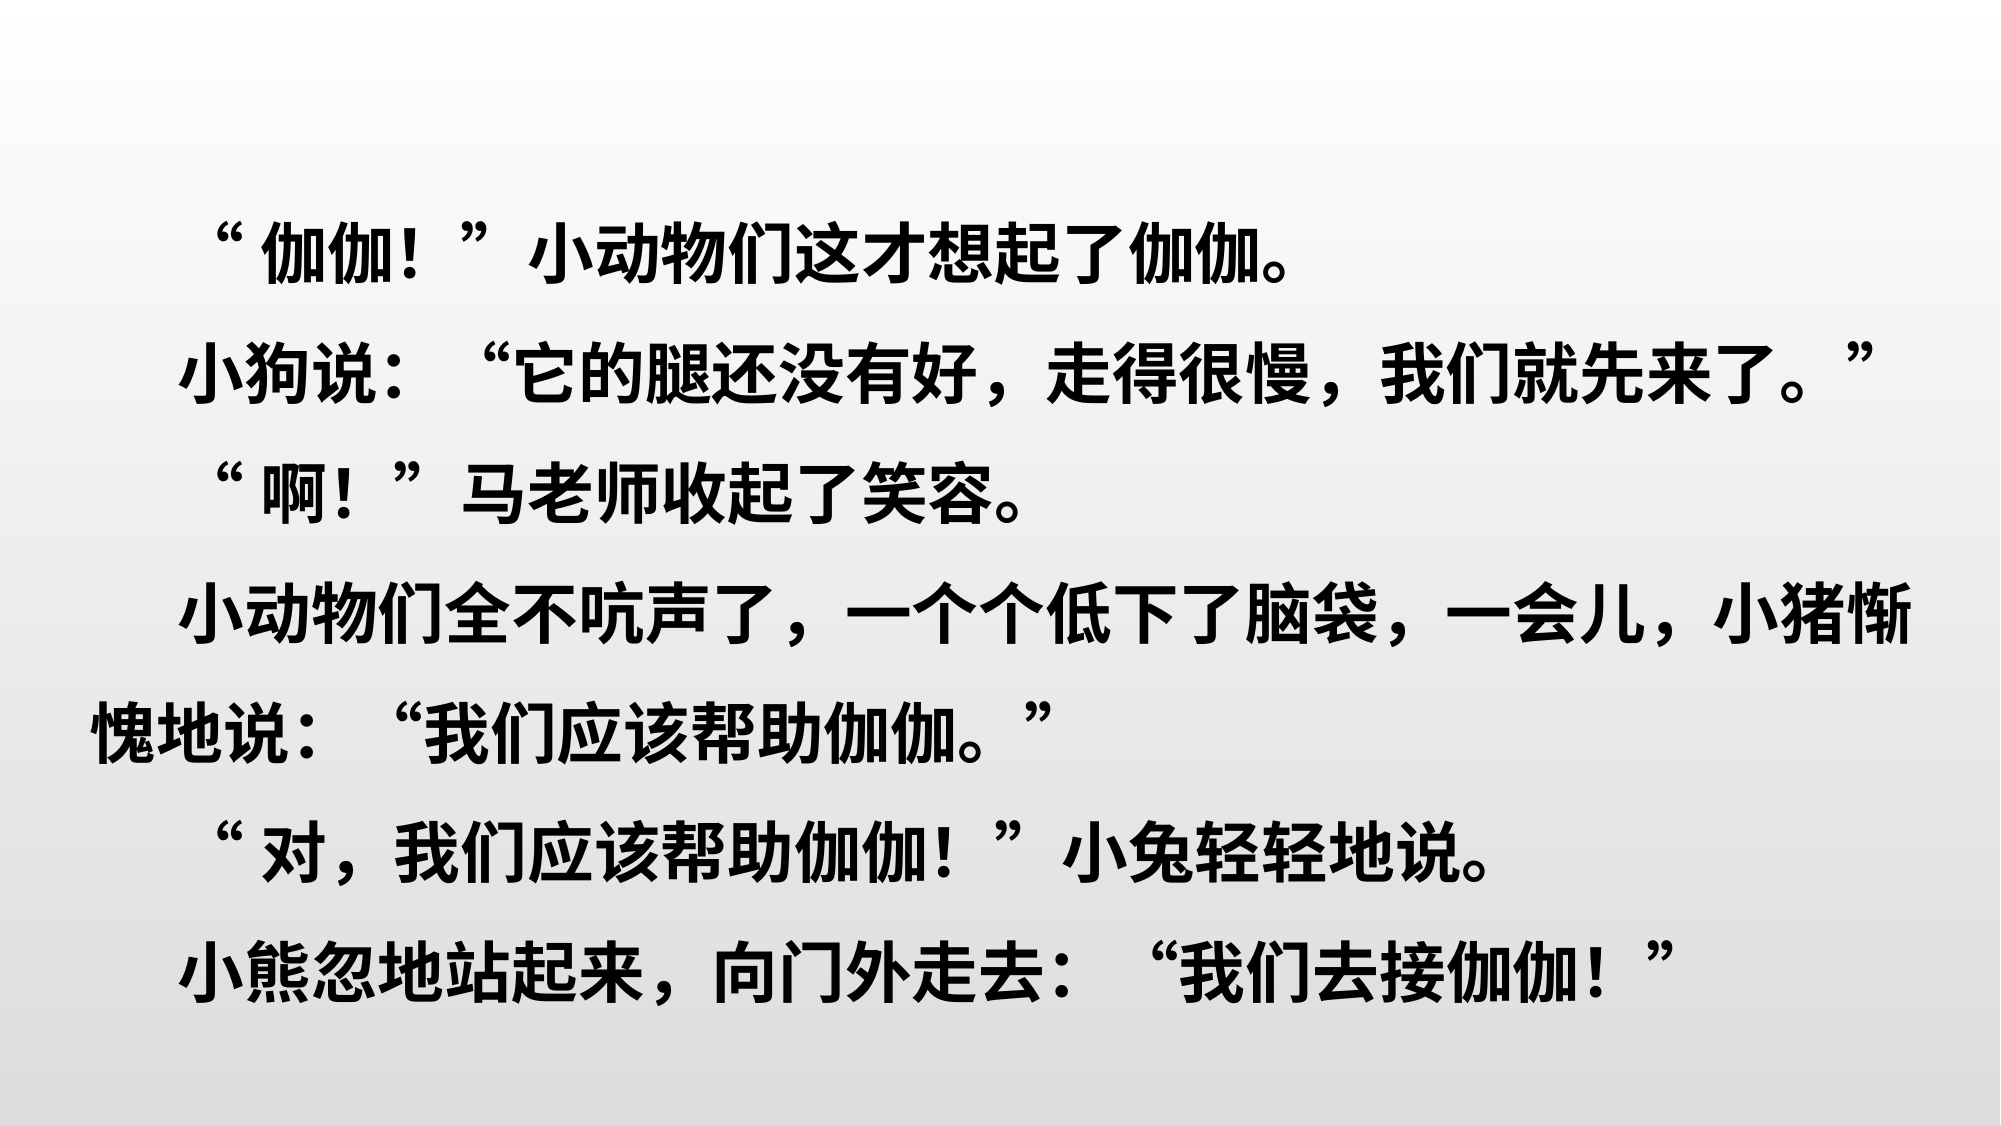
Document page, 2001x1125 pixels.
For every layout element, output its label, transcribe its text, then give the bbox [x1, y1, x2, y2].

text_box “伽伽！”小动物们这才想起了伽伽。 小狗说：“它的腿还没有好，走得很慢，我们就先来了。” “啊！”马老师收起了笑容。 小动物们全不吭声了，一个个低下了脑袋，一会儿，小猪惭愧地说：“我们应该帮助伽伽。” “对，我们应该帮助伽伽！”小兔轻轻地说。 小熊忽地站起来，向门外走去：“我们去接伽伽！” [75, 164, 1930, 1019]
